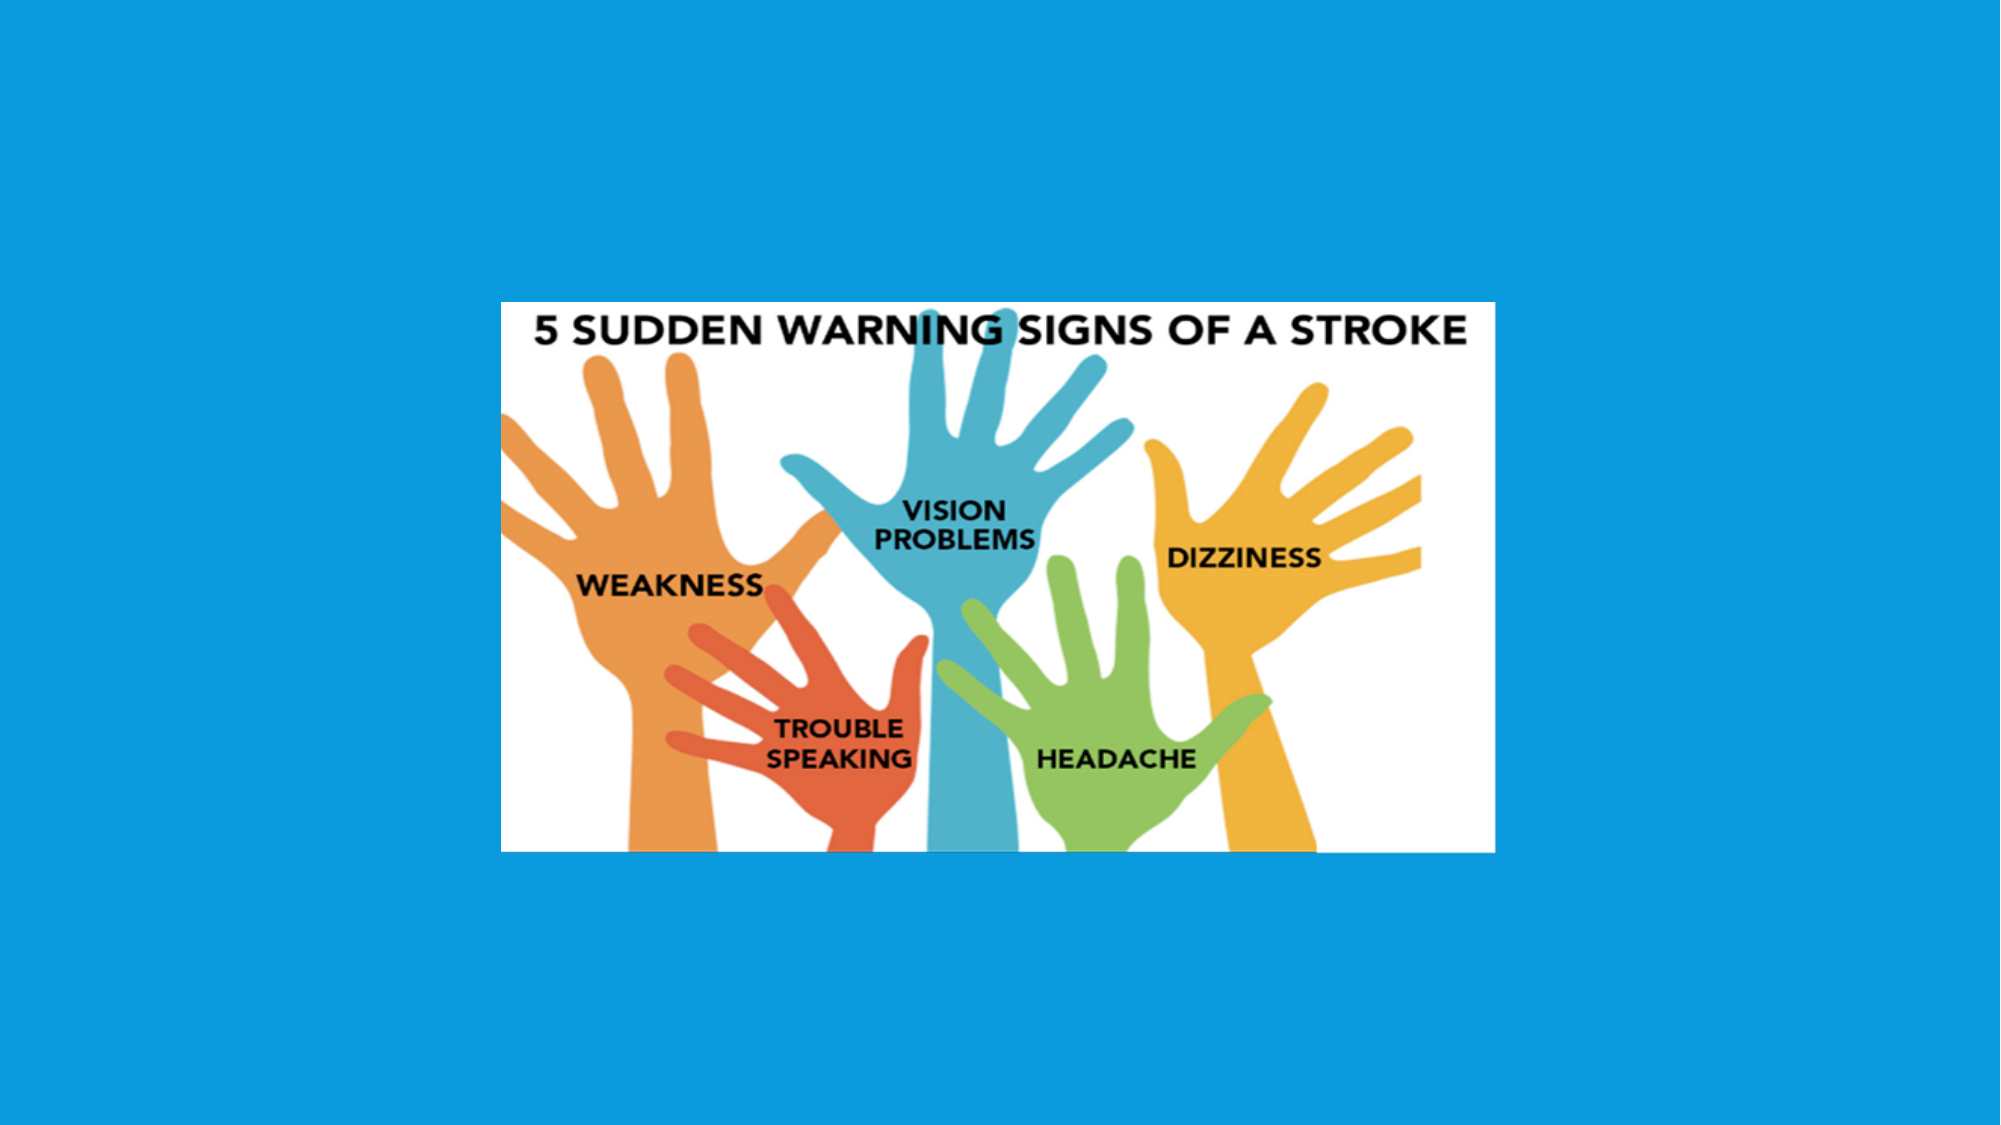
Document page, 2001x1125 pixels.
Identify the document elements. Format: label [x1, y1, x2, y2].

picture [502, 303, 1496, 853]
